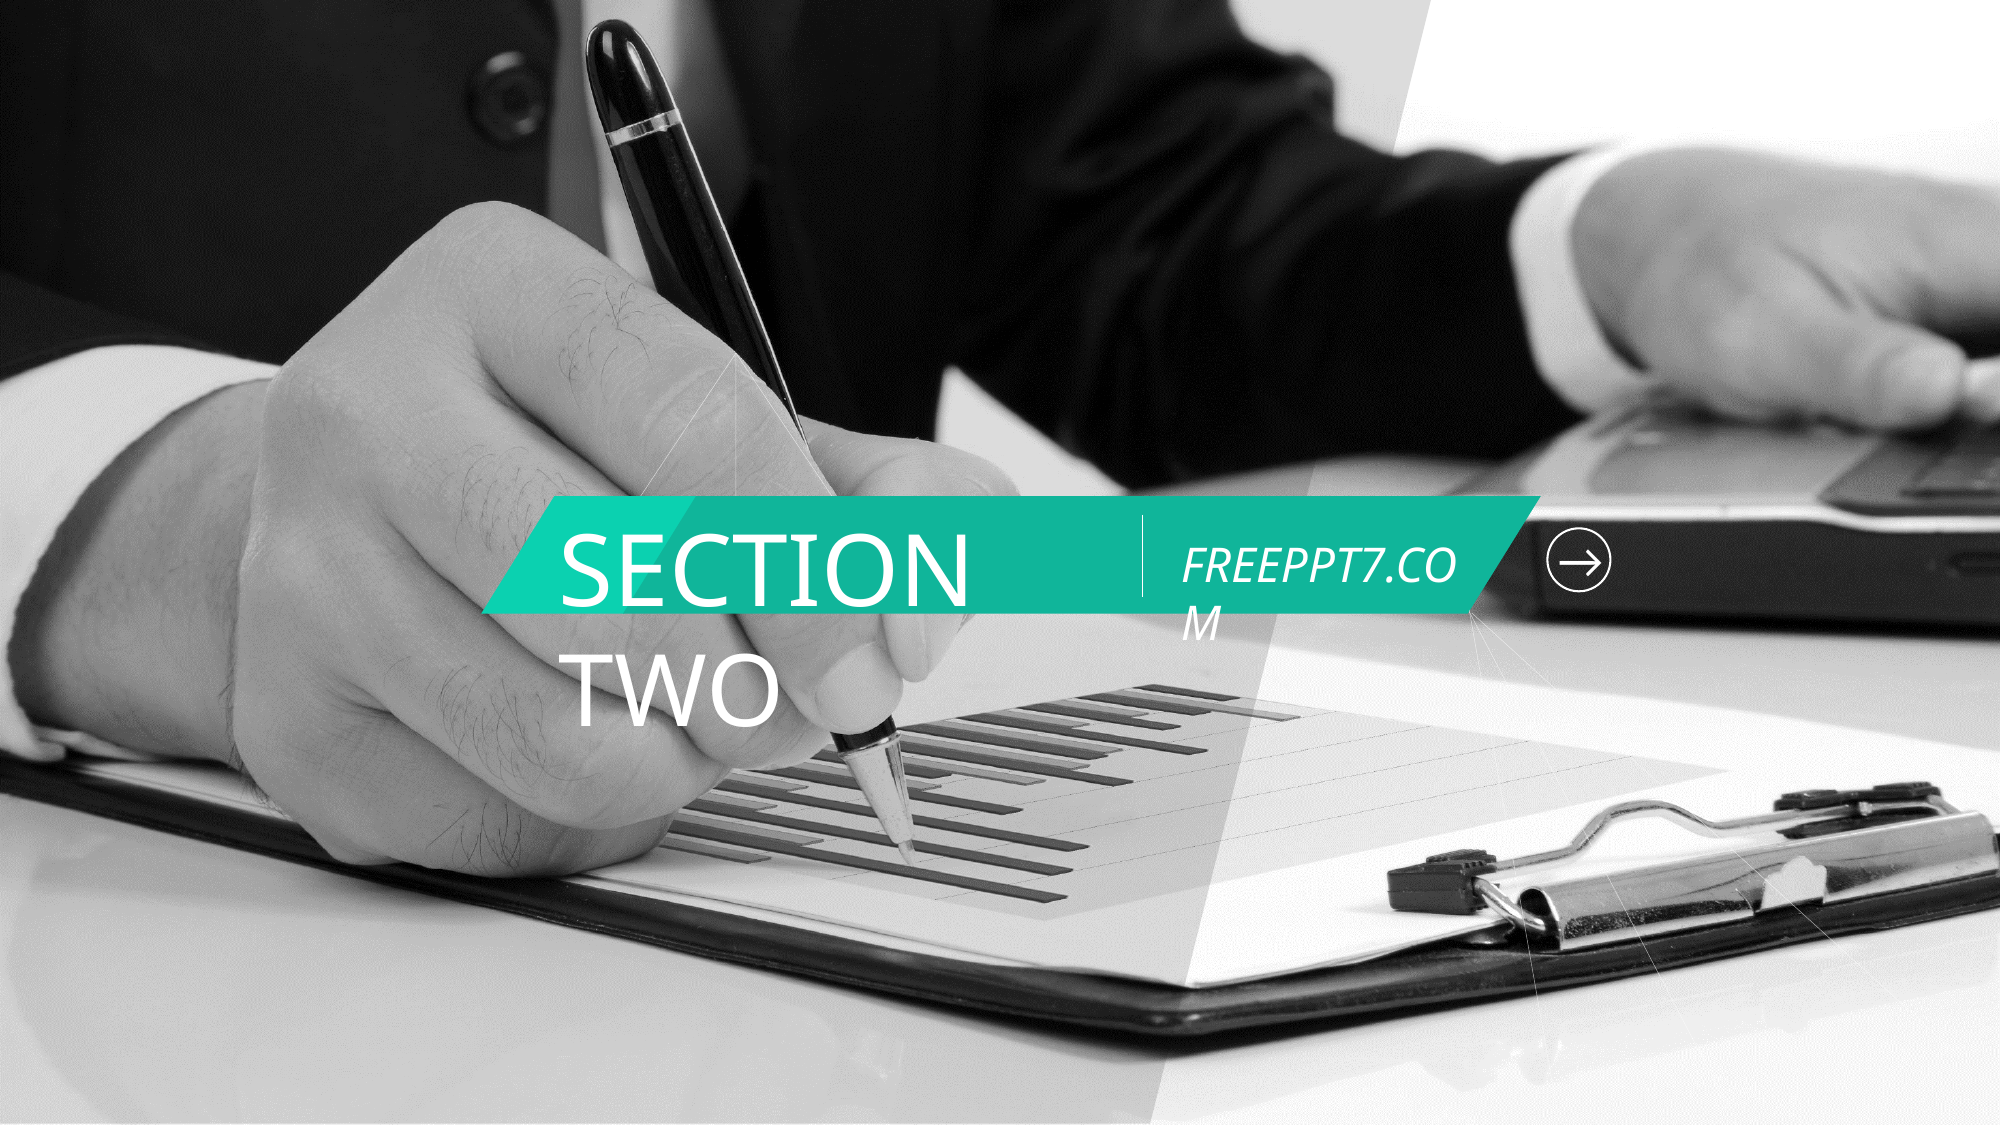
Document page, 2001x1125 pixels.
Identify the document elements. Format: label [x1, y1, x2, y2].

picture [0, 0, 2000, 1125]
text_box [481, 496, 1612, 636]
